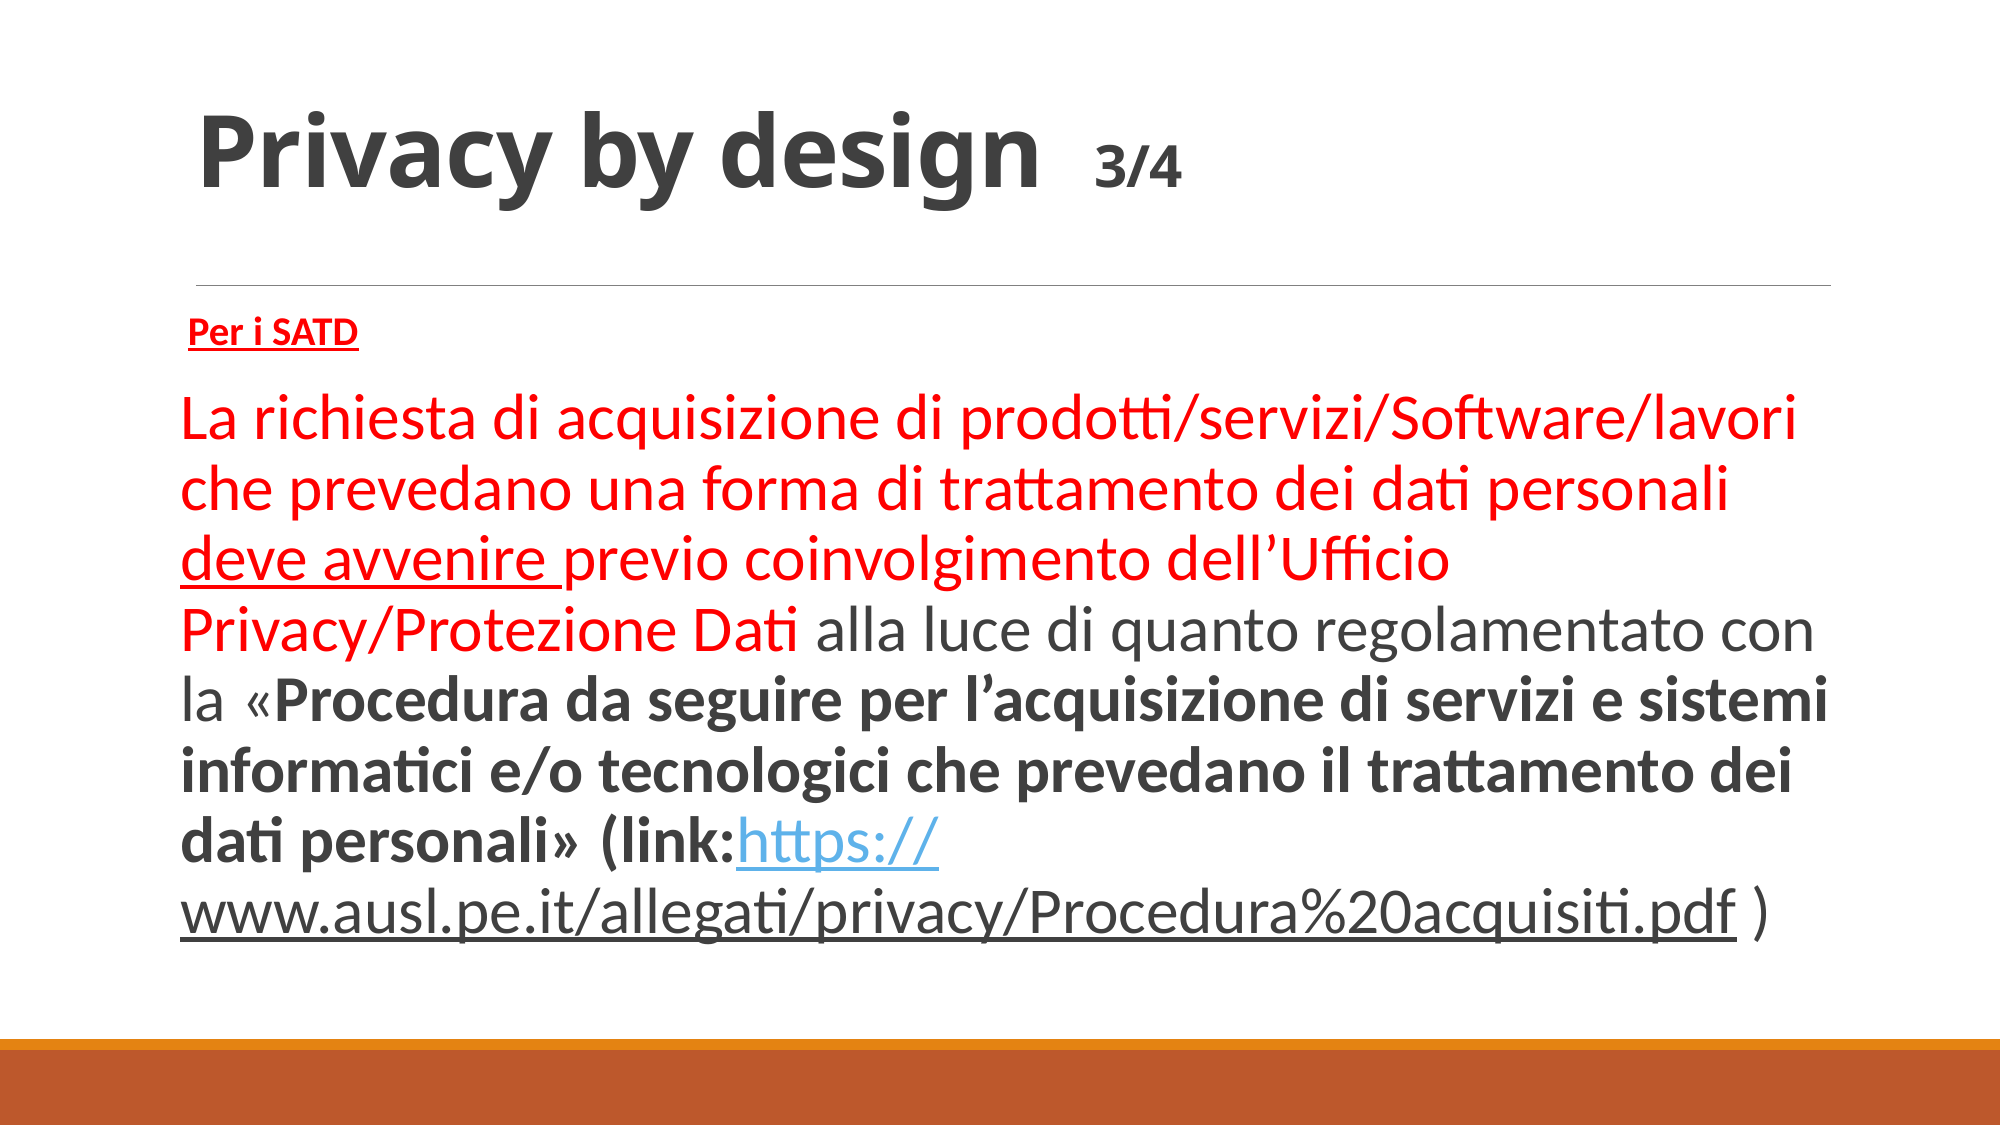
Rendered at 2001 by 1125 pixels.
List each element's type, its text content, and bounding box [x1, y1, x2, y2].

title Privacy by design 3/4 [180, 47, 1830, 285]
list Per i SATD La richiesta di acquisizione di prodotti/servizi/Software/lavori che prevedano una forma di trattamento dei dati personali deve avvenire previo coinvolgimento dell’Ufficio Privacy/Protezione Dati alla luce di quanto regolamentato con la «Procedura da seguire per l’acquisizione di servizi e sistemi informatici e/o tecnologici che prevedano il trattamento dei dati personali» (link:https://www.ausl.pe.it/allegati/privacy/Procedura%20acquisiti.pdf ) [180, 302, 1830, 963]
